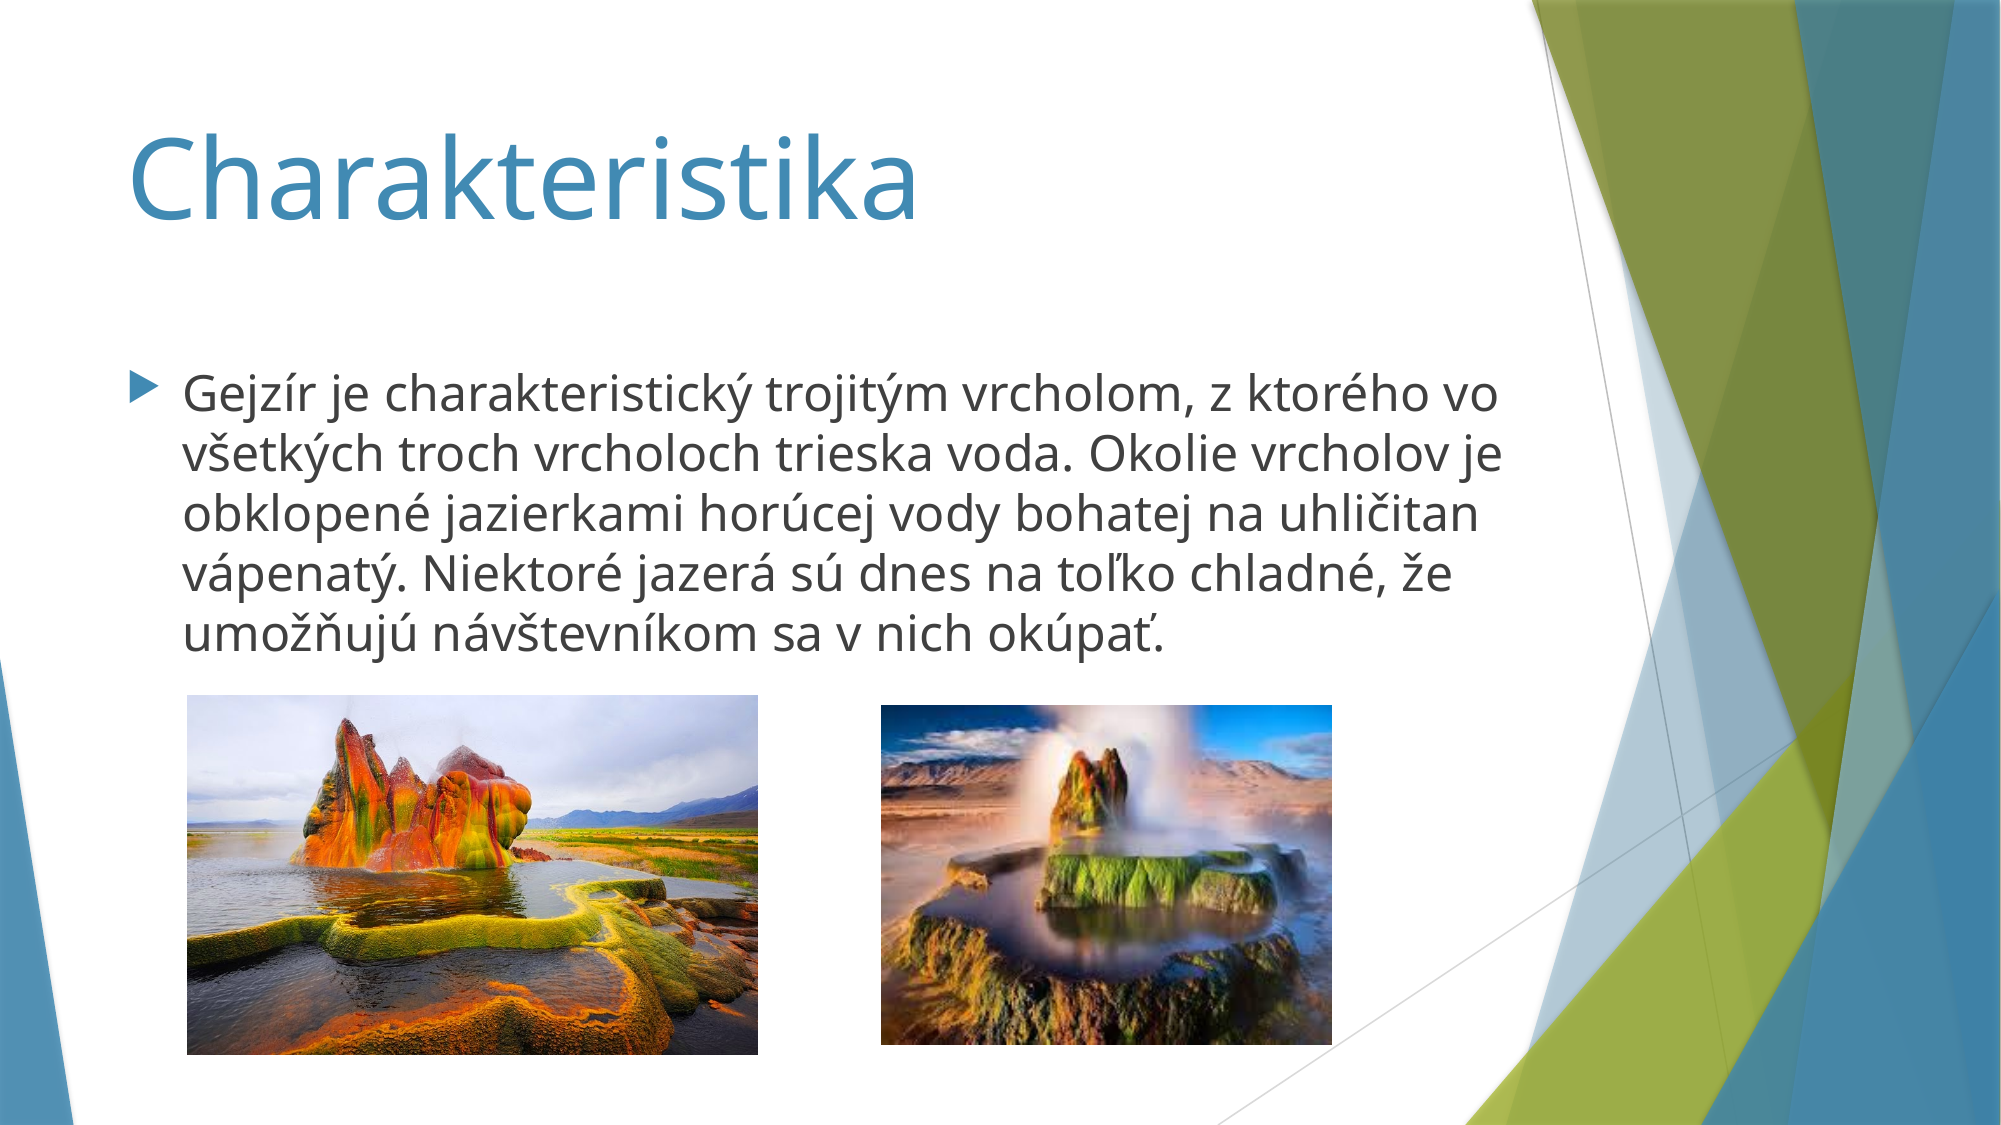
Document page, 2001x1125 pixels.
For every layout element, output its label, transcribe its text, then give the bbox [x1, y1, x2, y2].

picture [187, 694, 759, 1056]
picture [881, 704, 1333, 1046]
list Gejzír je charakteristický trojitým vrcholom, z ktorého vo všetkých troch vrcholoch trieska voda. Okolie vrcholov je obklopené jazierkami horúcej vody bohatej na uhličitan vápenatý. Niektoré jazerá sú dnes na toľko chladné, že umožňujú návštevníkom sa v nich okúpať. [111, 354, 1522, 992]
title Charakteristika [111, 99, 1522, 317]
